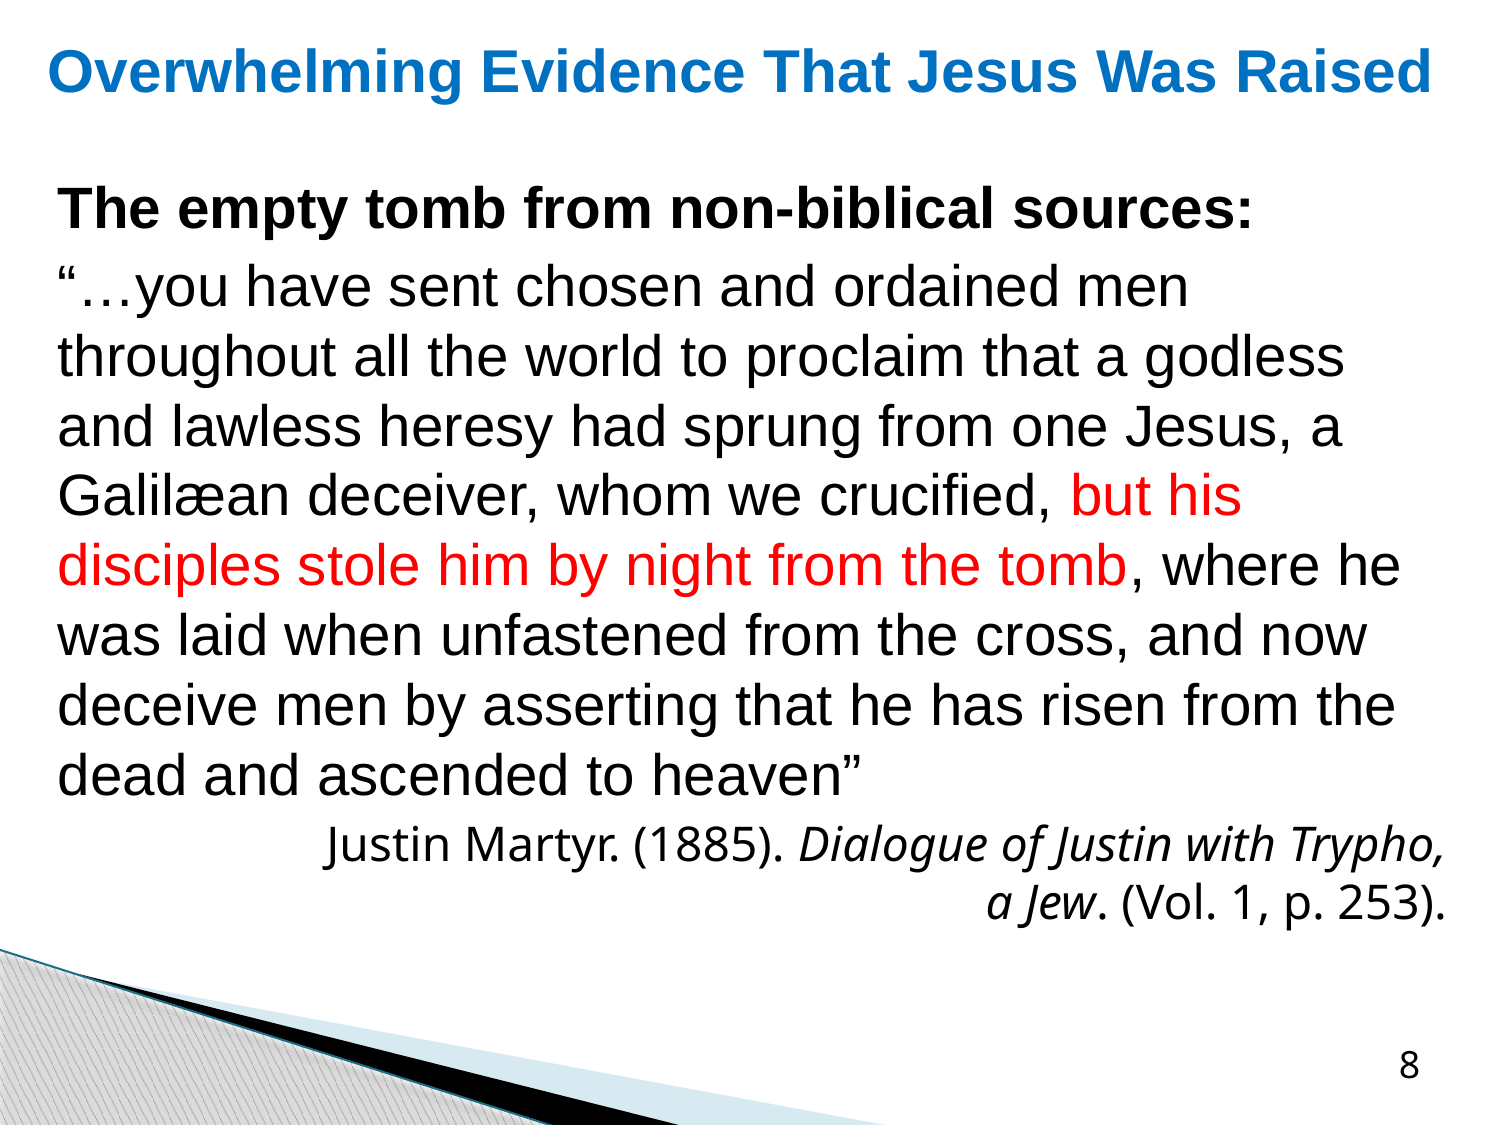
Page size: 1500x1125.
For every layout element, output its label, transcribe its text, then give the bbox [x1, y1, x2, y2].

title Overwhelming Evidence That Jesus Was Raised [12, 24, 1488, 155]
slide_number 8 [1325, 1040, 1435, 1100]
list The empty tomb from non-biblical sources: “…you have sent chosen and ordained men throughout all the world to proclaim that a godless and lawless heresy had sprung from one Jesus, a Galilæan deceiver, whom we crucified, but his disciples stole him by night from the tomb, where he was laid when unfastened from the cross, and now deceive men by asserting that he has risen from the dead and ascended to heaven” Justin Martyr. (1885). Dialogue of Justin with Trypho, a Jew. (Vol. 1, p. 253). [24, 162, 1475, 1038]
